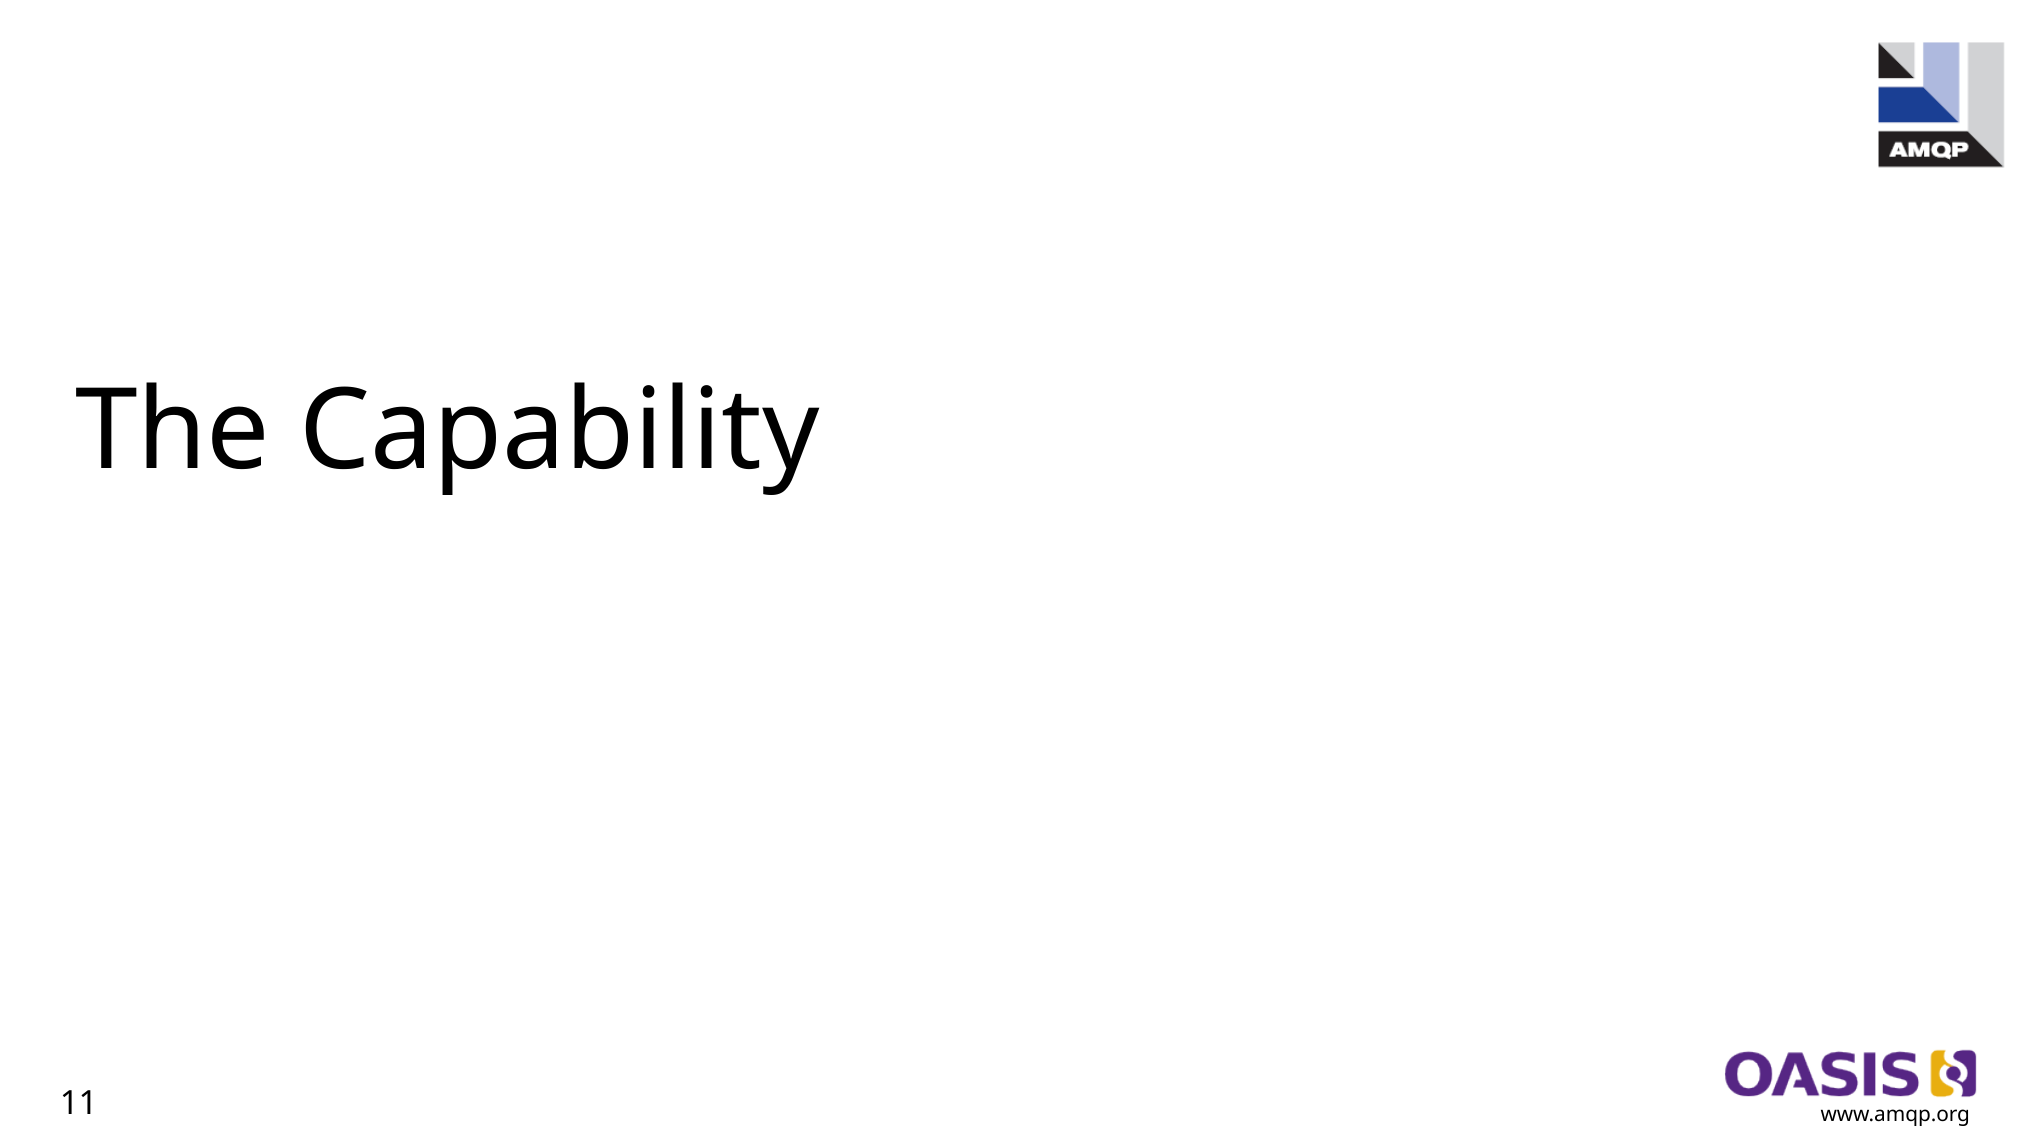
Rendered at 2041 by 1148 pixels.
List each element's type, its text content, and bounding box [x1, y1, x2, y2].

picture [1707, 1030, 1988, 1115]
title The Capability [45, 348, 1996, 499]
picture [1871, 36, 2013, 174]
